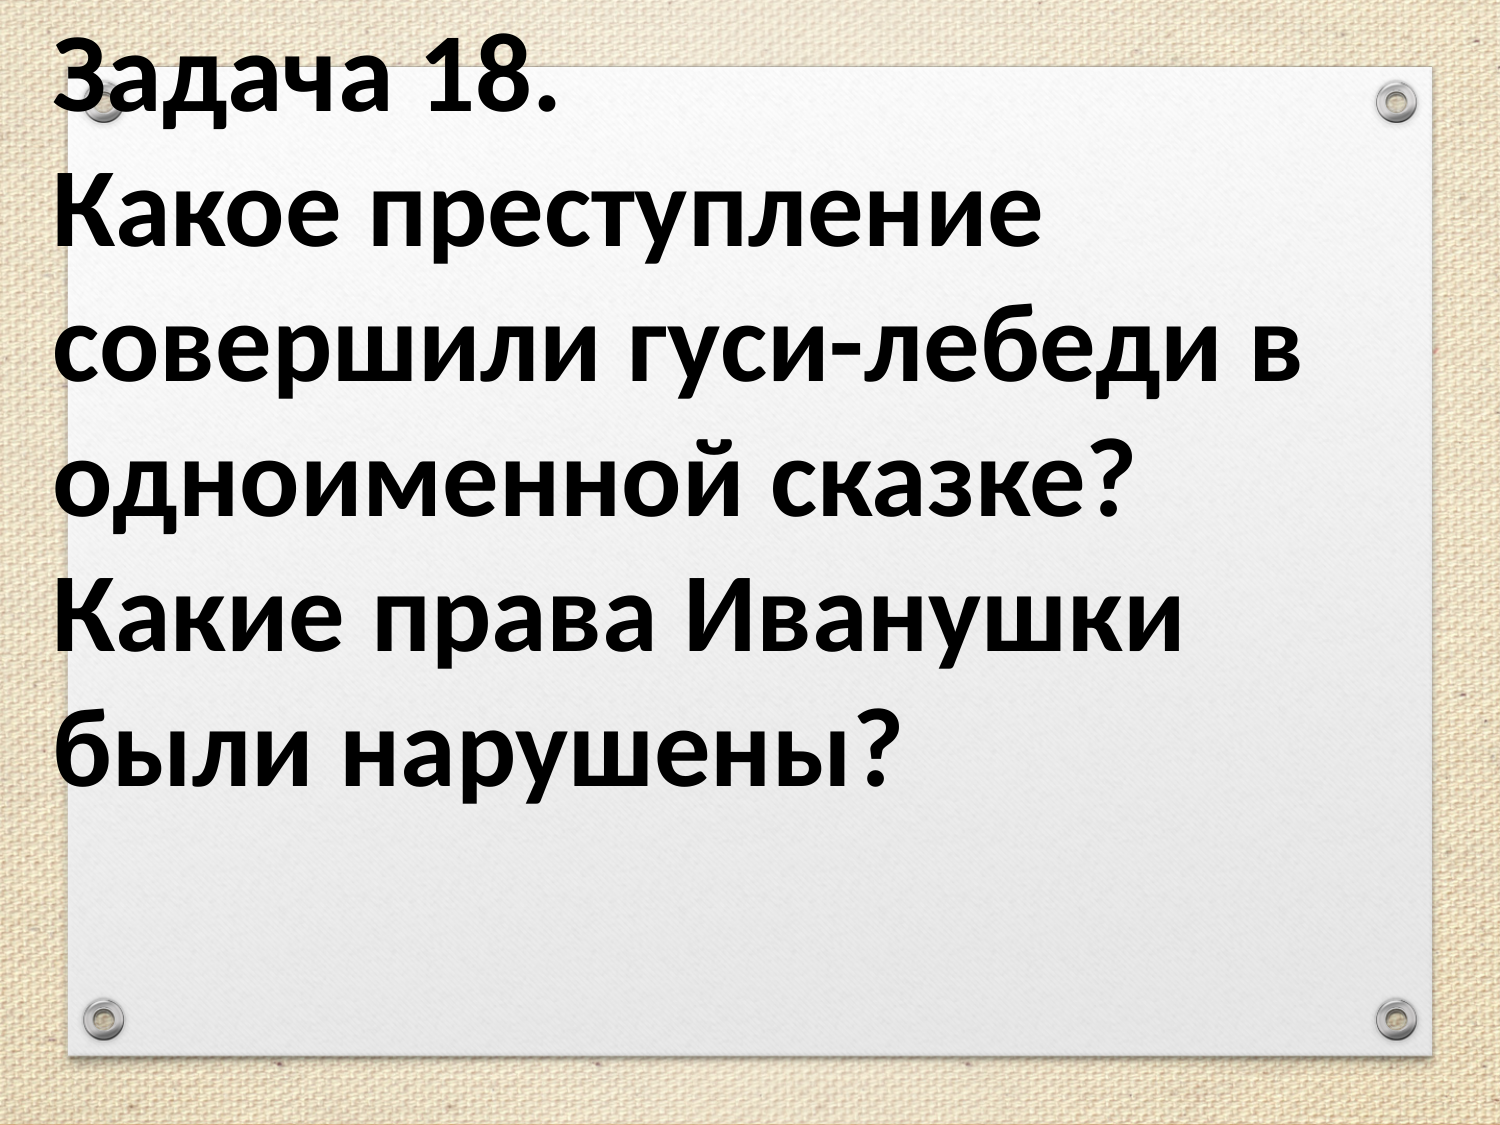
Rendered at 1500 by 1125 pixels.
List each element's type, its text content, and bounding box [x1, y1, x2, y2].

picture [0, 0, 1500, 1125]
text_box Задача 18. Какое преступление совершили гуси-лебеди в одноименной сказке? Какие права Иванушки были нарушены? [37, 0, 1475, 817]
